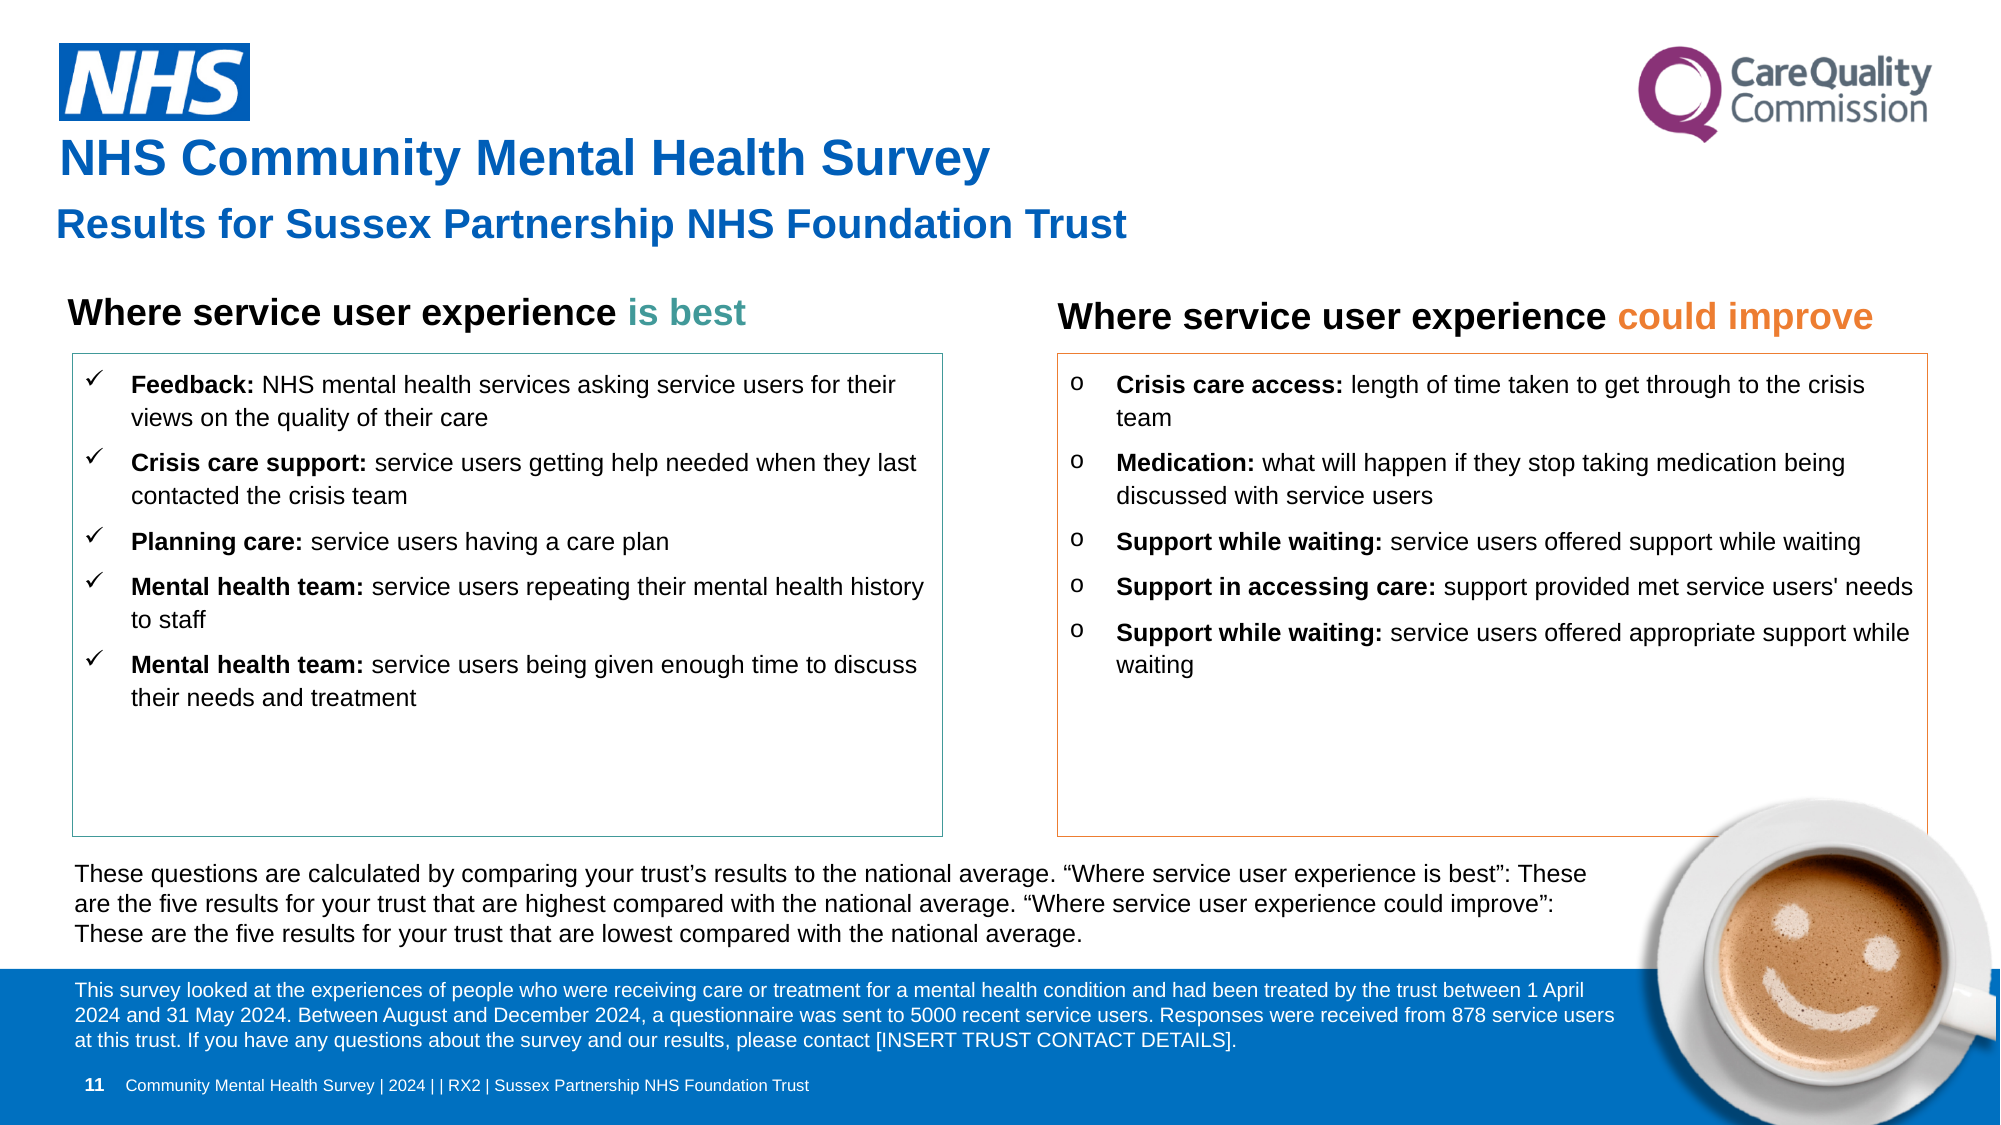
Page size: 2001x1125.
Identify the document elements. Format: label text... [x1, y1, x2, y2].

text_box Where service user experience could improve [1057, 287, 1894, 338]
picture [1588, 784, 1996, 1125]
text_box Crisis care access: length of time taken to get through to the crisis team Medication: what will happen if they stop taking medication being discussed with service users Support while waiting: service users offered support while waiting Support in accessing care: support provided met service users' needs Support while waiting: service users offered appropriate support while waiting [1057, 353, 1928, 837]
text_box 11 [84, 1068, 122, 1125]
text_box Results for Sussex Partnership NHS Foundation Trust [55, 196, 1589, 248]
title NHS Community Mental Health Survey [44, 119, 1577, 199]
text_box These questions are calculated by comparing your trust’s results to the national average. “Where service user experience is best”: These are the five results for your trust that are highest compared with the national average. “Where service user experience could improve”: These are the five results for your trust that are lowest compared with the national average. [59, 849, 1566, 955]
picture [59, 43, 250, 119]
picture [1637, 45, 1933, 143]
text_box Where service user experience is best [67, 282, 951, 334]
text_box This survey looked at the experiences of people who were receiving care or treatment for a mental health condition and had been treated by the trust between 1 April 2024 and 31 May 2024. Between August and December 2024, a questionnaire was sent to 5000 recent service users. Responses were received from 878 service users at this trust. If you have any questions about the survey and our results, please contact [INSERT TRUST CONTACT DETAILS]. [59, 969, 1588, 1068]
text_box Feedback: NHS mental health services asking service users for their views on the quality of their care Crisis care support: service users getting help needed when they last contacted the crisis team Planning care: service users having a care plan Mental health team: service users repeating their mental health history to staff Mental health team: service users being given enough time to discuss their needs and treatment [72, 353, 943, 837]
